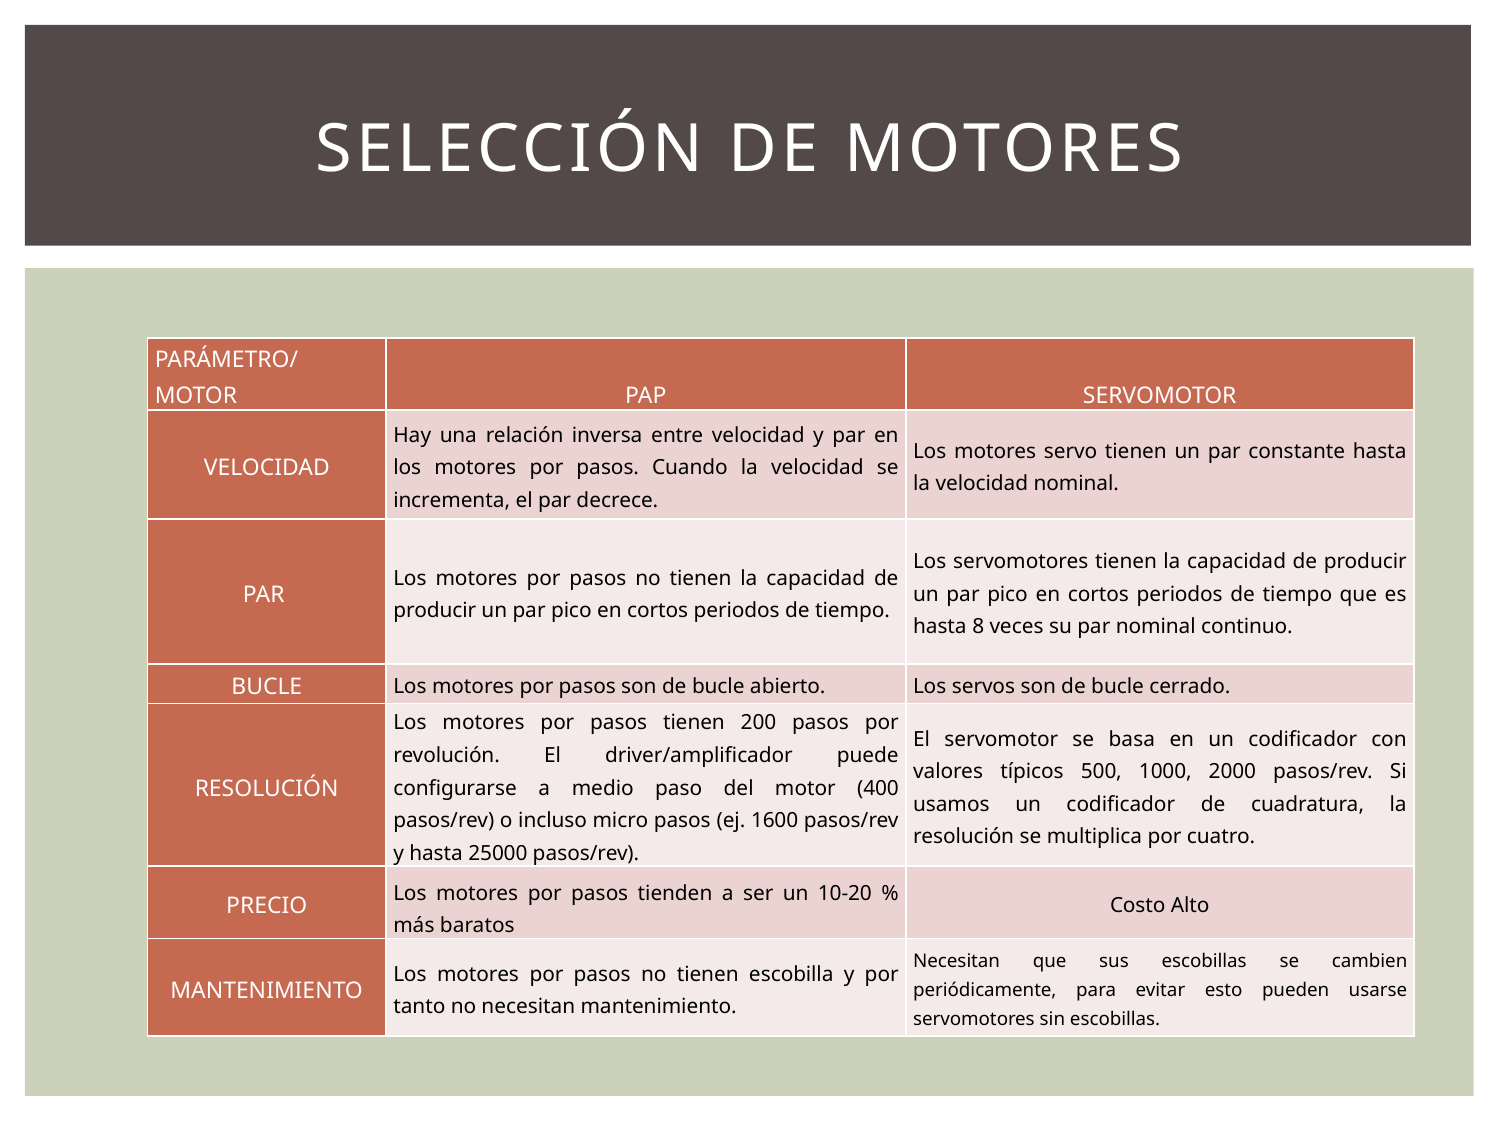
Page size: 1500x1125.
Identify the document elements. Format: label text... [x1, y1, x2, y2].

table_cell RESOLUCIÓN [148, 704, 385, 865]
table_header SERVOMOTOR [907, 339, 1413, 409]
table_cell Los motores por pasos tienden a ser un 10-20 % más baratos [387, 867, 905, 938]
table_cell Los servomotores tienen la capacidad de producir un par pico en cortos periodos de tiempo que es hasta 8 veces su par nominal continuo. [907, 520, 1413, 663]
table_cell VELOCIDAD [148, 411, 385, 518]
table_cell BUCLE [148, 665, 385, 703]
table_cell Hay una relación inversa entre velocidad y par en los motores por pasos. Cuando la velocidad se incrementa, el par decrece. [387, 411, 905, 518]
table_cell Los motores por pasos no tienen la capacidad de producir un par pico en cortos periodos de tiempo. [387, 520, 905, 663]
table_cell Los motores por pasos son de bucle abierto. [387, 665, 905, 703]
table_cell El servomotor se basa en un codificador con valores típicos 500, 1000, 2000 pasos/rev. Si usamos un codificador de cuadratura, la resolución se multiplica por cuatro. [907, 704, 1413, 865]
table_cell Los motores por pasos tienen 200 pasos por revolución. El driver/amplificador puede configurarse a medio paso del motor (400 pasos/rev) o incluso micro pasos (ej. 1600 pasos/rev y hasta 25000 pasos/rev). [387, 704, 905, 865]
table_cell PAR [148, 520, 385, 663]
table_header PARÁMETRO/ MOTOR [148, 339, 385, 409]
title SELECCIÓN DE MOTORES [62, 58, 1438, 232]
table_cell Los servos son de bucle cerrado. [907, 665, 1413, 703]
table_cell MANTENIMIENTO [148, 939, 385, 1035]
table_cell PRECIO [148, 867, 385, 938]
table_cell Costo Alto [907, 867, 1413, 938]
table_cell Necesitan que sus escobillas se cambien periódicamente, para evitar esto pueden usarse servomotores sin escobillas. [907, 939, 1413, 1035]
table_cell Los motores por pasos no tienen escobilla y por tanto no necesitan mantenimiento. [387, 939, 905, 1035]
table_cell Los motores servo tienen un par constante hasta la velocidad nominal. [907, 411, 1413, 518]
table_header PAP [387, 339, 905, 409]
